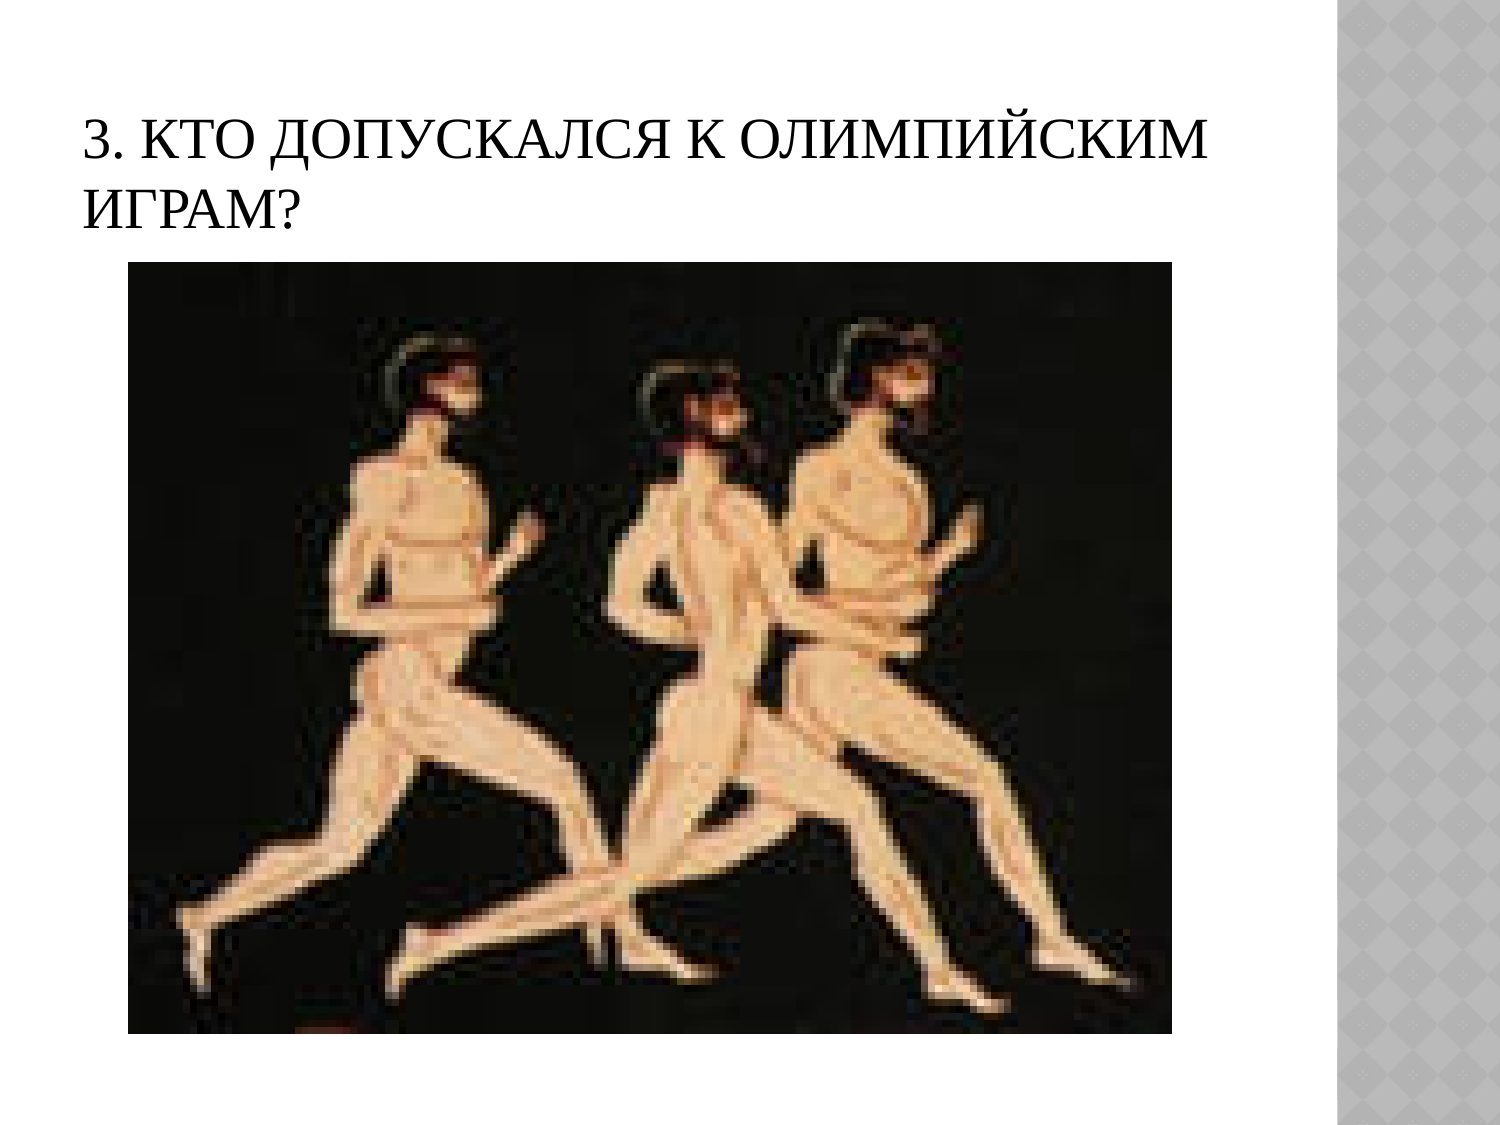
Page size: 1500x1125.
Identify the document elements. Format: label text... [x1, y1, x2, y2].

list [128, 261, 1173, 1035]
title 3. Кто допускался к олимпийским играм? [75, 52, 1263, 240]
